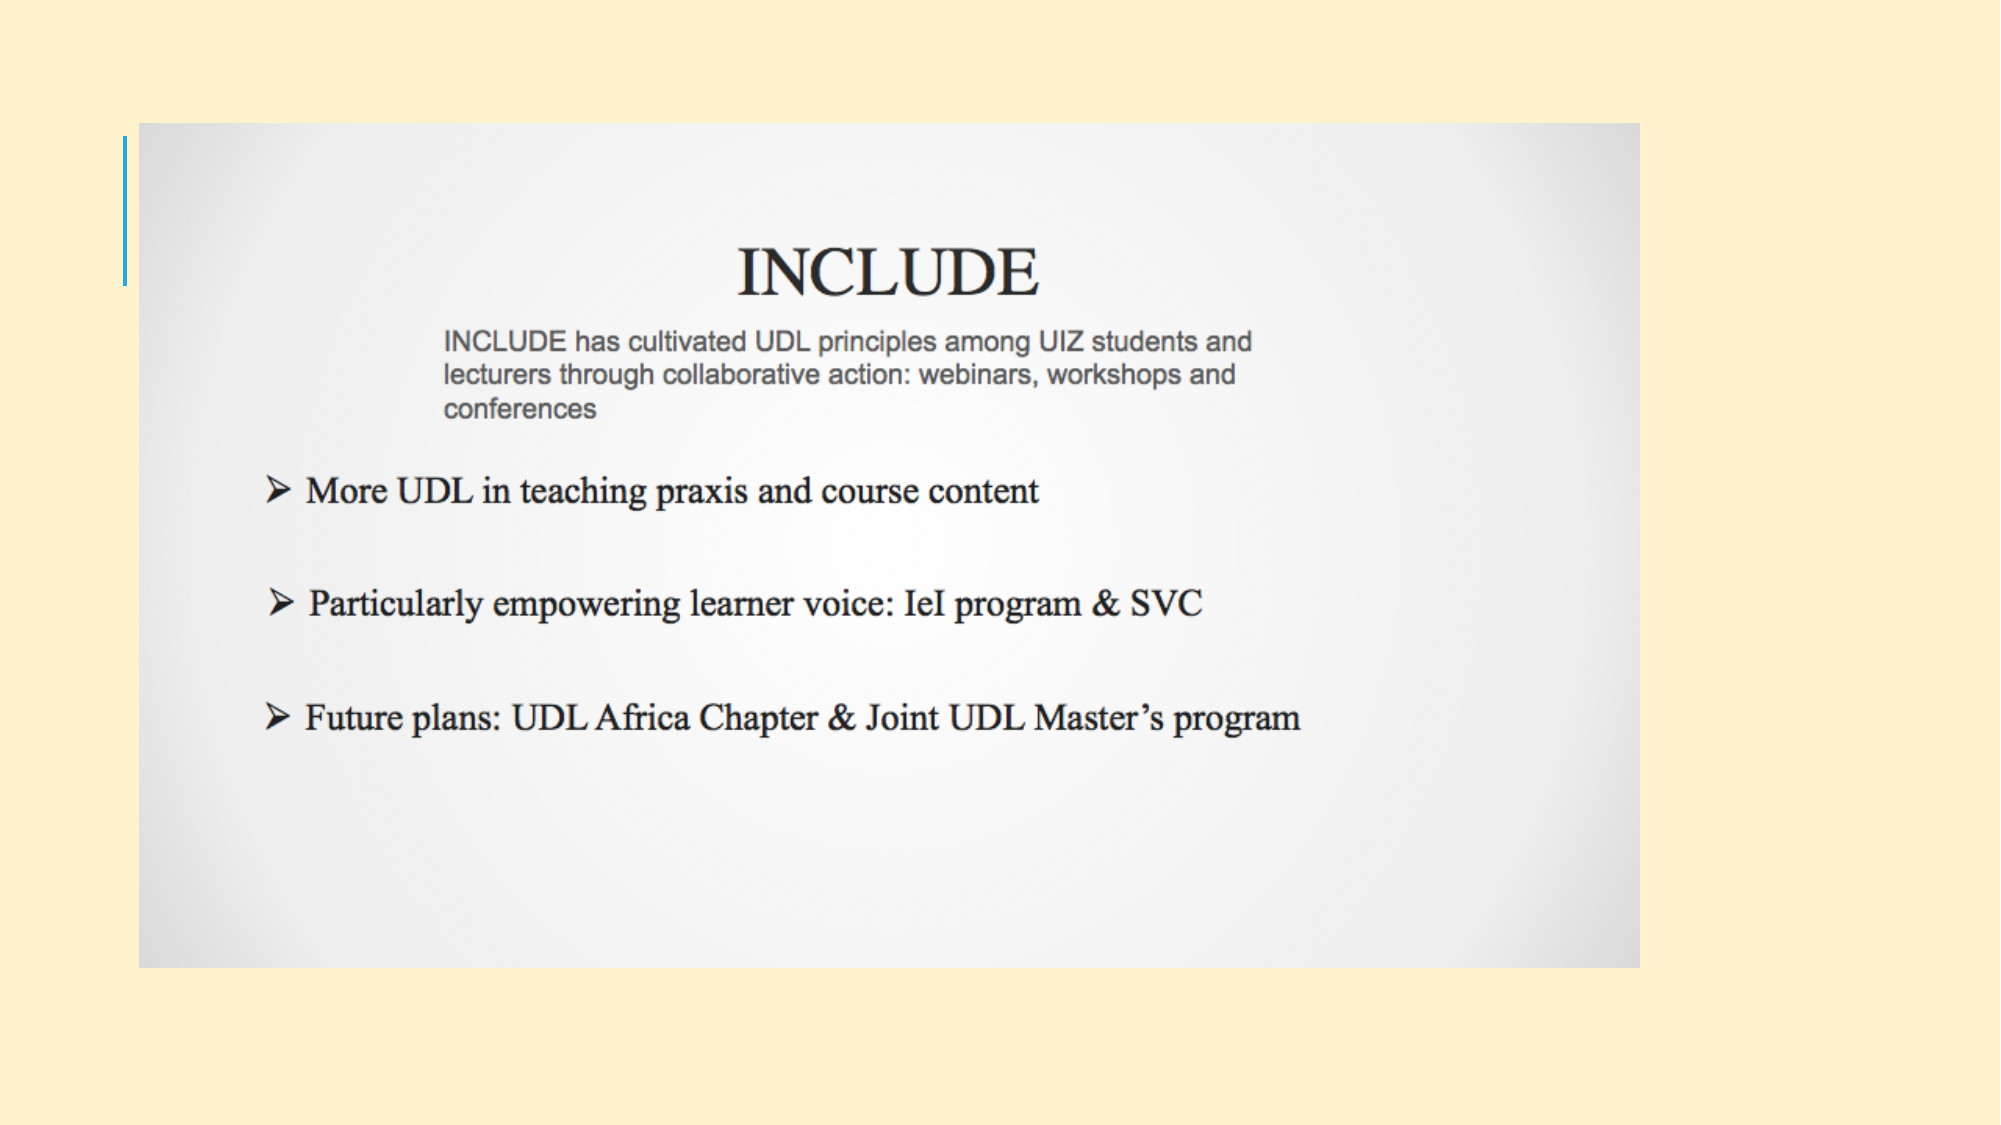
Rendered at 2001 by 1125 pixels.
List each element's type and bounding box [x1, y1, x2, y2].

picture [139, 123, 1640, 968]
